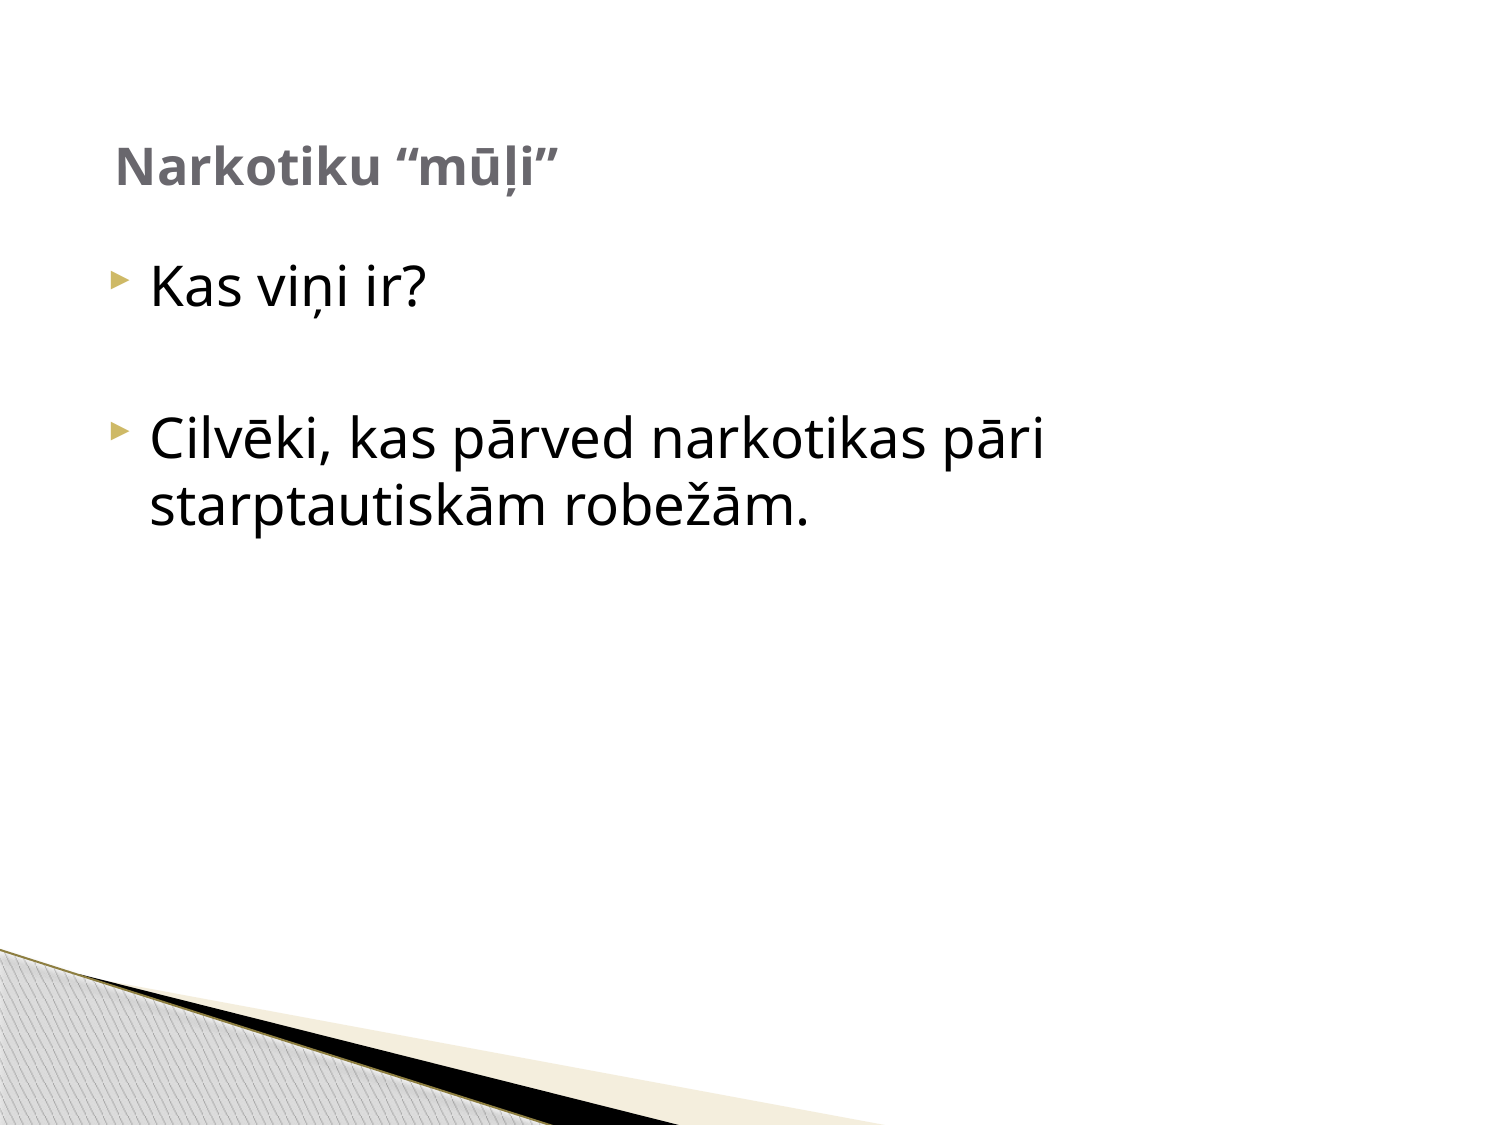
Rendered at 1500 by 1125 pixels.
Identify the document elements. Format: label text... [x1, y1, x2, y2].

title Narkotiku “mūļi” [100, 125, 1451, 268]
list Kas viņi ir? Cilvēki, kas pārved narkotikas pāri starptautiskām robežām. [75, 243, 1425, 986]
